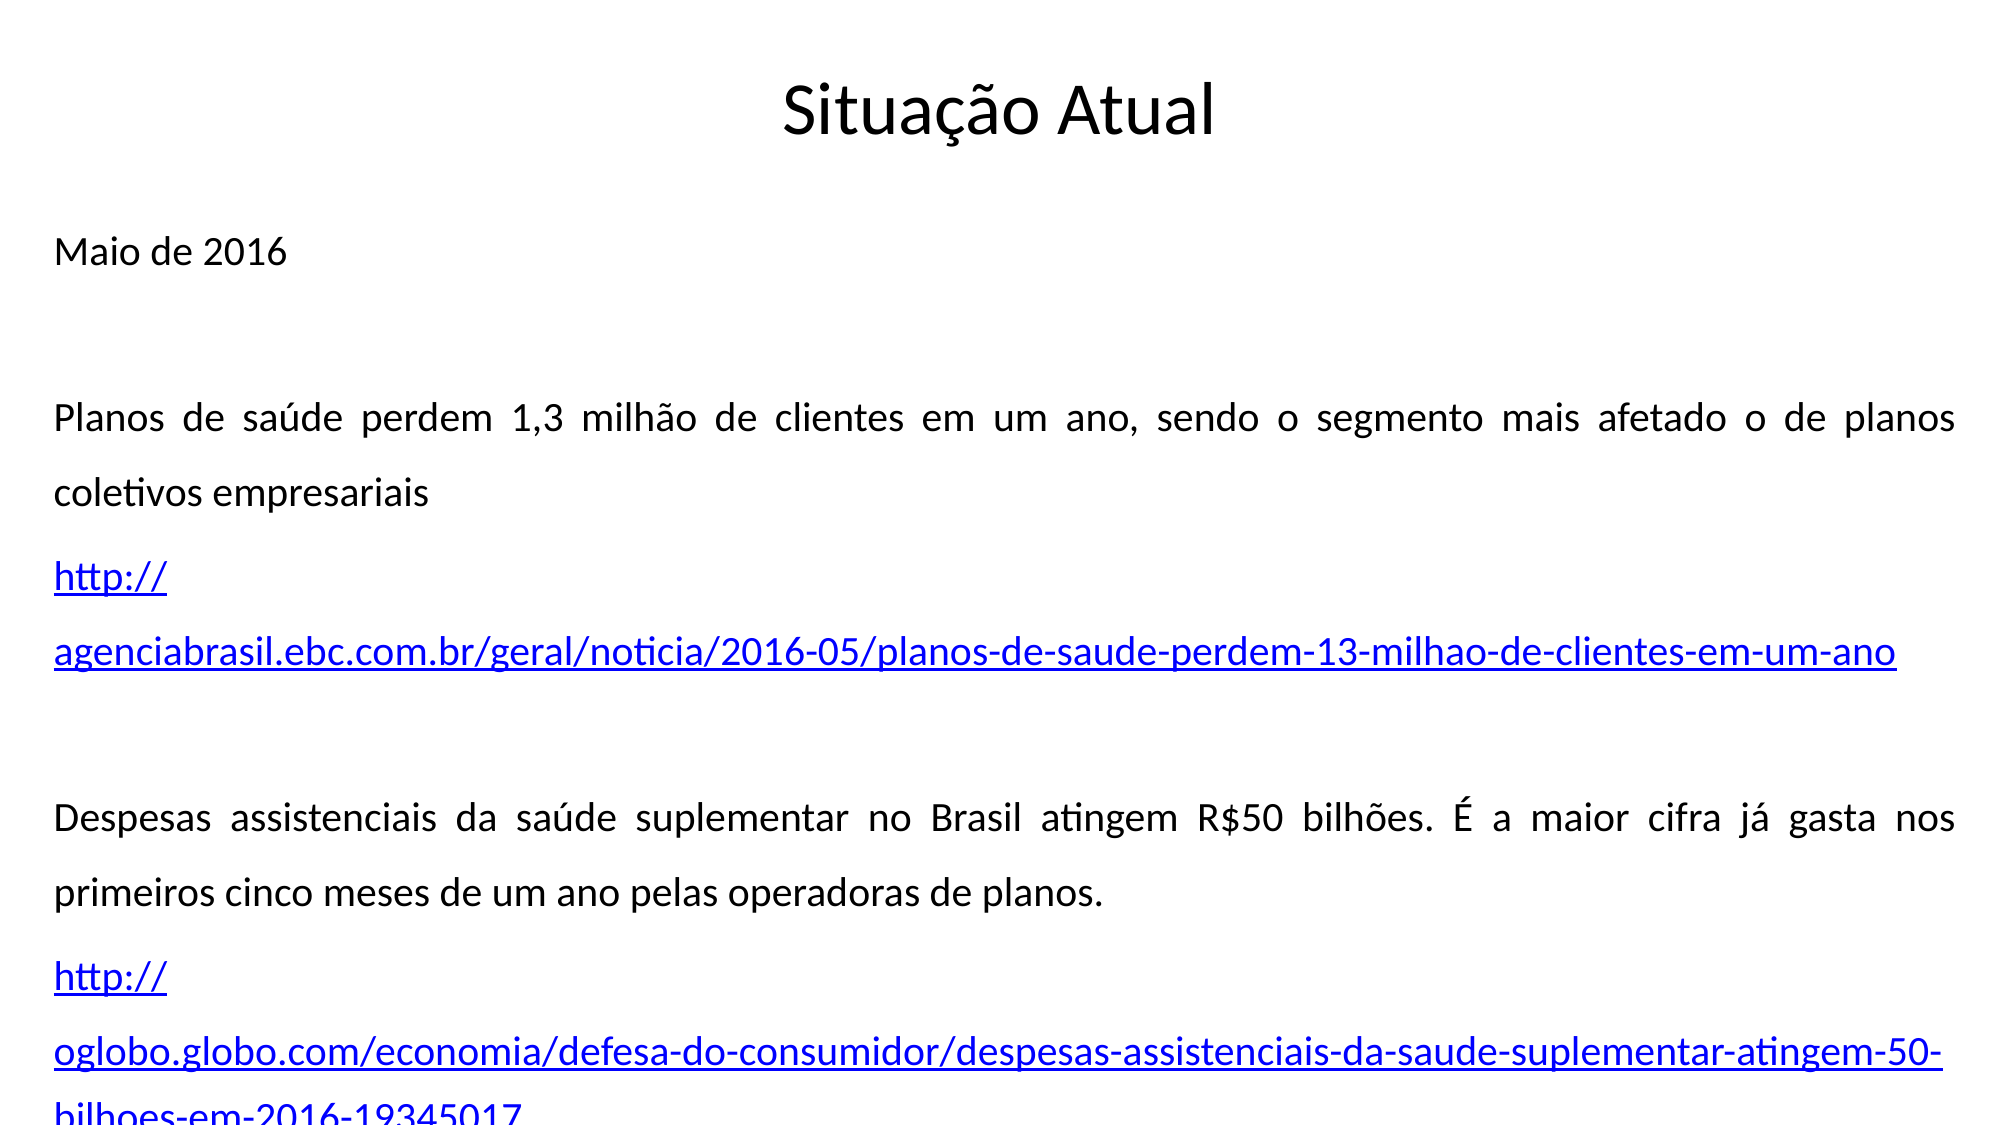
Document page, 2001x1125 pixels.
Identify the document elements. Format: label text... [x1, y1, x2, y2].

list Maio de 2016 Planos de saúde perdem 1,3 milhão de clientes em um ano, sendo o segmento mais afetado o de planos coletivos empresariais http://agenciabrasil.ebc.com.br/geral/noticia/2016-05/planos-de-saude-perdem-13-milhao-de-clientes-em-um-ano Despesas assistenciais da saúde suplementar no Brasil atingem R$50 bilhões. É a maior cifra já gasta nos primeiros cinco meses de um ano pelas operadoras de planos. http://oglobo.globo.com/economia/defesa-do-consumidor/despesas-assistenciais-da-saude-suplementar-atingem-50-bilhoes-em-2016-19345017 [38, 191, 1972, 1077]
title Situação Atual [174, 40, 1825, 169]
